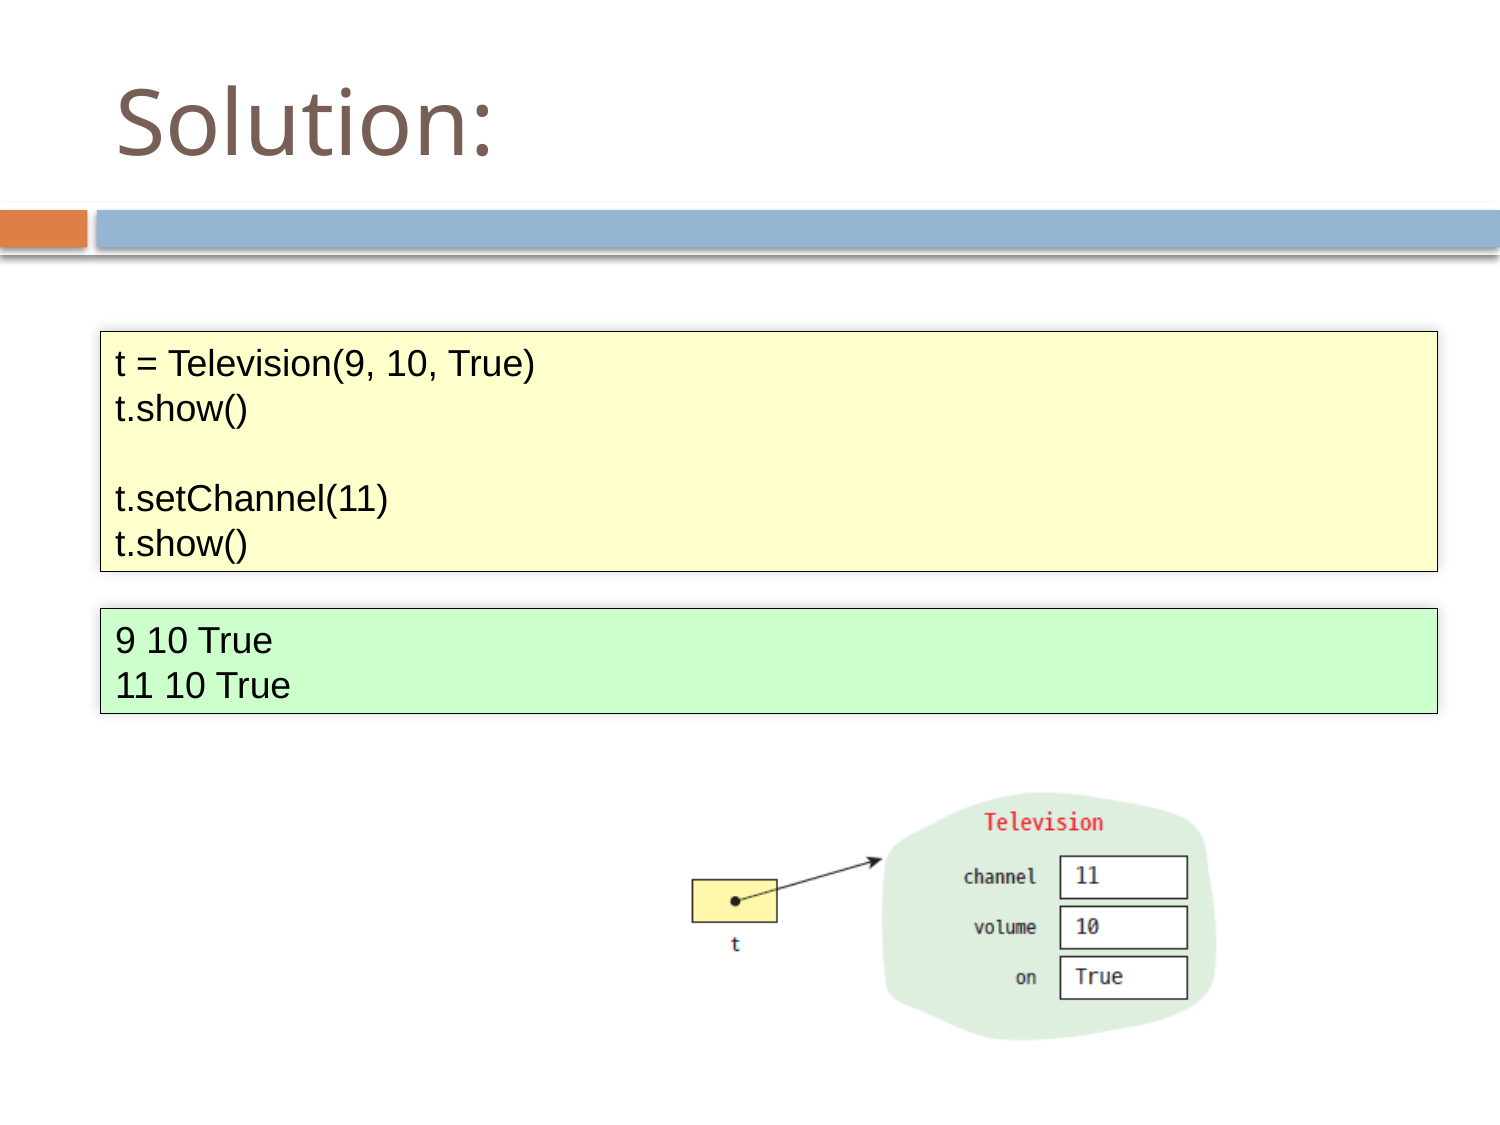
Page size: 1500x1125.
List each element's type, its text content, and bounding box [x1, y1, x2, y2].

text_box t = Television(9, 10, True) t.show() t.setChannel(11) t.show() [100, 331, 1438, 572]
title Solution: [100, 37, 1438, 200]
picture [670, 749, 1276, 1055]
text_box 9 10 True 11 10 True [100, 608, 1438, 714]
